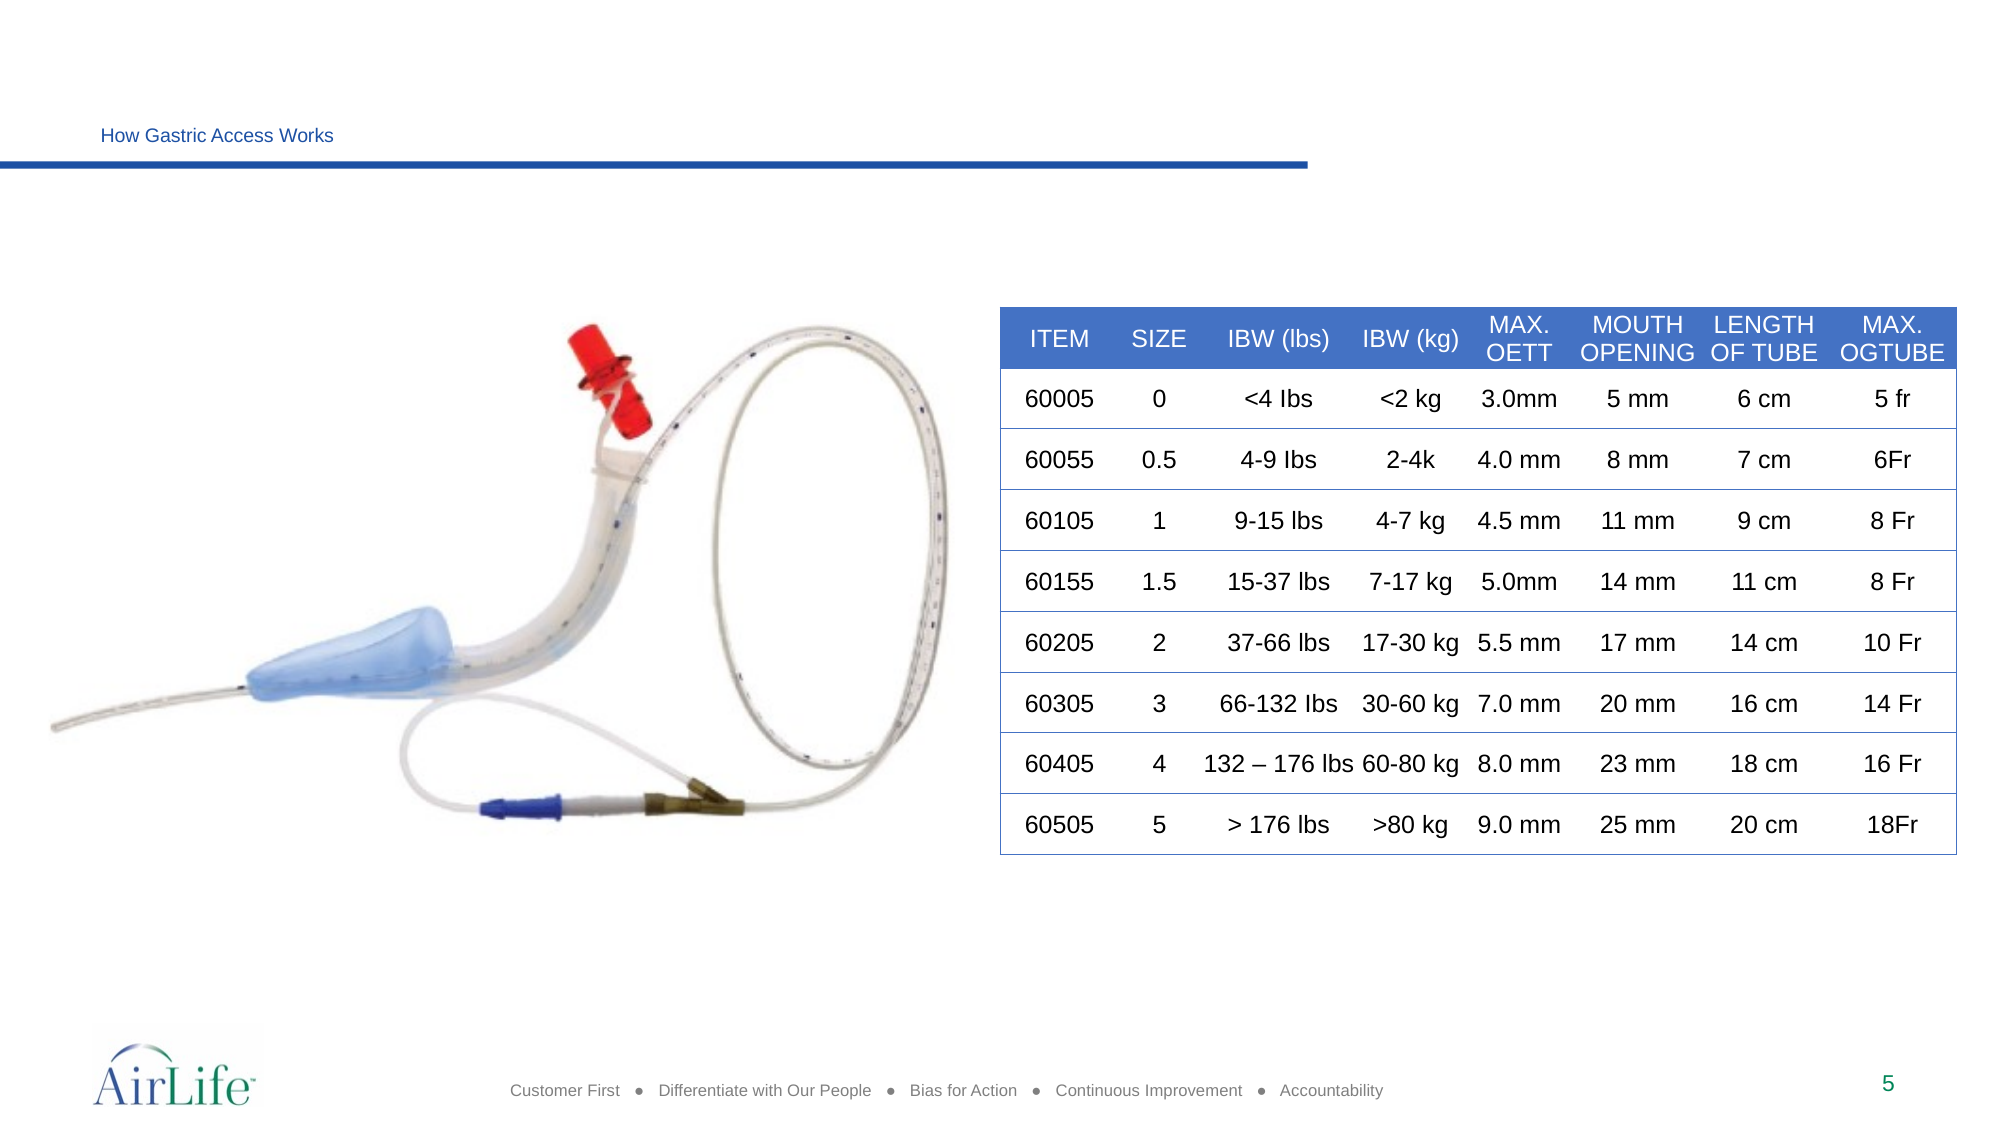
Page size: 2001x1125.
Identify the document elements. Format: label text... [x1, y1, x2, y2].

slide_number 5 [1773, 1057, 1910, 1104]
table_cell 8.0 mm [1463, 733, 1576, 793]
table_cell 4-7 kg [1359, 490, 1463, 550]
table_cell 60-80 kg [1359, 733, 1463, 793]
table_cell 20 cm [1700, 794, 1829, 854]
table_cell 25 mm [1576, 794, 1700, 854]
table_cell >80 kg [1359, 794, 1463, 854]
table_header ITEM [1001, 308, 1120, 368]
table_cell 60005 [1001, 369, 1120, 428]
table_cell 5.0mm [1463, 551, 1576, 611]
table_cell 132 – 176 lbs [1199, 733, 1359, 793]
table_cell > 176 lbs [1199, 794, 1359, 854]
table_cell 15-37 lbs [1199, 551, 1359, 611]
table_cell 14 Fr [1829, 673, 1956, 732]
picture [0, 293, 1001, 870]
table_cell 5 mm [1576, 369, 1700, 428]
table_cell 60205 [1001, 612, 1120, 672]
table_header SIZE [1120, 308, 1199, 368]
table_cell 1 [1120, 490, 1199, 550]
table_cell 5.5 mm [1463, 612, 1576, 672]
table_cell 60155 [1001, 551, 1120, 611]
table_cell 18Fr [1829, 794, 1956, 854]
table_cell 6Fr [1829, 429, 1956, 489]
picture [92, 1023, 264, 1107]
table_cell 2 [1120, 612, 1199, 672]
table_cell 23 mm [1576, 733, 1700, 793]
table_cell 14 mm [1576, 551, 1700, 611]
table_cell 3.0mm [1463, 369, 1576, 428]
table_cell 60105 [1001, 490, 1120, 550]
table_header IBW (kg) [1359, 308, 1463, 368]
table_cell 10 Fr [1829, 612, 1956, 672]
table_cell <2 kg [1359, 369, 1463, 428]
table_cell 8 mm [1576, 429, 1700, 489]
table_cell 5 fr [1829, 369, 1956, 428]
table_cell 2-4k [1359, 429, 1463, 489]
table_cell 9 cm [1700, 490, 1829, 550]
table_cell 17-30 kg [1359, 612, 1463, 672]
table_cell 11 mm [1576, 490, 1700, 550]
table_cell 7 cm [1700, 429, 1829, 489]
table_cell 20 mm [1576, 673, 1700, 732]
table_cell 4.0 mm [1463, 429, 1576, 489]
table_cell 7-17 kg [1359, 551, 1463, 611]
table_cell 11 cm [1700, 551, 1829, 611]
table_cell 60305 [1001, 673, 1120, 732]
table_cell 1.5 [1120, 551, 1199, 611]
table_cell 60055 [1001, 429, 1120, 489]
table_header LENGTH OF TUBE [1700, 308, 1829, 368]
table_cell 14 cm [1700, 612, 1829, 672]
table_header MOUTH OPENING [1576, 308, 1700, 368]
table_cell 7.0 mm [1463, 673, 1576, 732]
table_cell 17 mm [1576, 612, 1700, 672]
table_cell <4 Ibs [1199, 369, 1359, 428]
table_cell 37-66 lbs [1199, 612, 1359, 672]
table_header MAX. OGTUBE [1829, 308, 1956, 368]
table_cell 18 cm [1700, 733, 1829, 793]
table_cell 16 Fr [1829, 733, 1956, 793]
table_header IBW (lbs) [1199, 308, 1359, 368]
table_cell 8 Fr [1829, 551, 1956, 611]
table_header MAX. OETT [1463, 308, 1576, 368]
table_cell 60405 [1001, 733, 1120, 793]
table_cell 0.5 [1120, 429, 1199, 489]
title How Gastric Access Works [85, 118, 1811, 179]
table_cell 0 [1120, 369, 1199, 428]
table_cell 16 cm [1700, 673, 1829, 732]
table_cell 30-60 kg [1359, 673, 1463, 732]
table_cell 9.0 mm [1463, 794, 1576, 854]
table_cell 3 [1120, 673, 1199, 732]
table_cell 4.5 mm [1463, 490, 1576, 550]
table_cell 4 [1120, 733, 1199, 793]
table_cell 66-132 Ibs [1199, 673, 1359, 732]
table_cell 60505 [1001, 794, 1120, 854]
table_cell 4-9 Ibs [1199, 429, 1359, 489]
table_cell 6 cm [1700, 369, 1829, 428]
table_cell 5 [1120, 794, 1199, 854]
table_cell 8 Fr [1829, 490, 1956, 550]
table_cell 9-15 lbs [1199, 490, 1359, 550]
